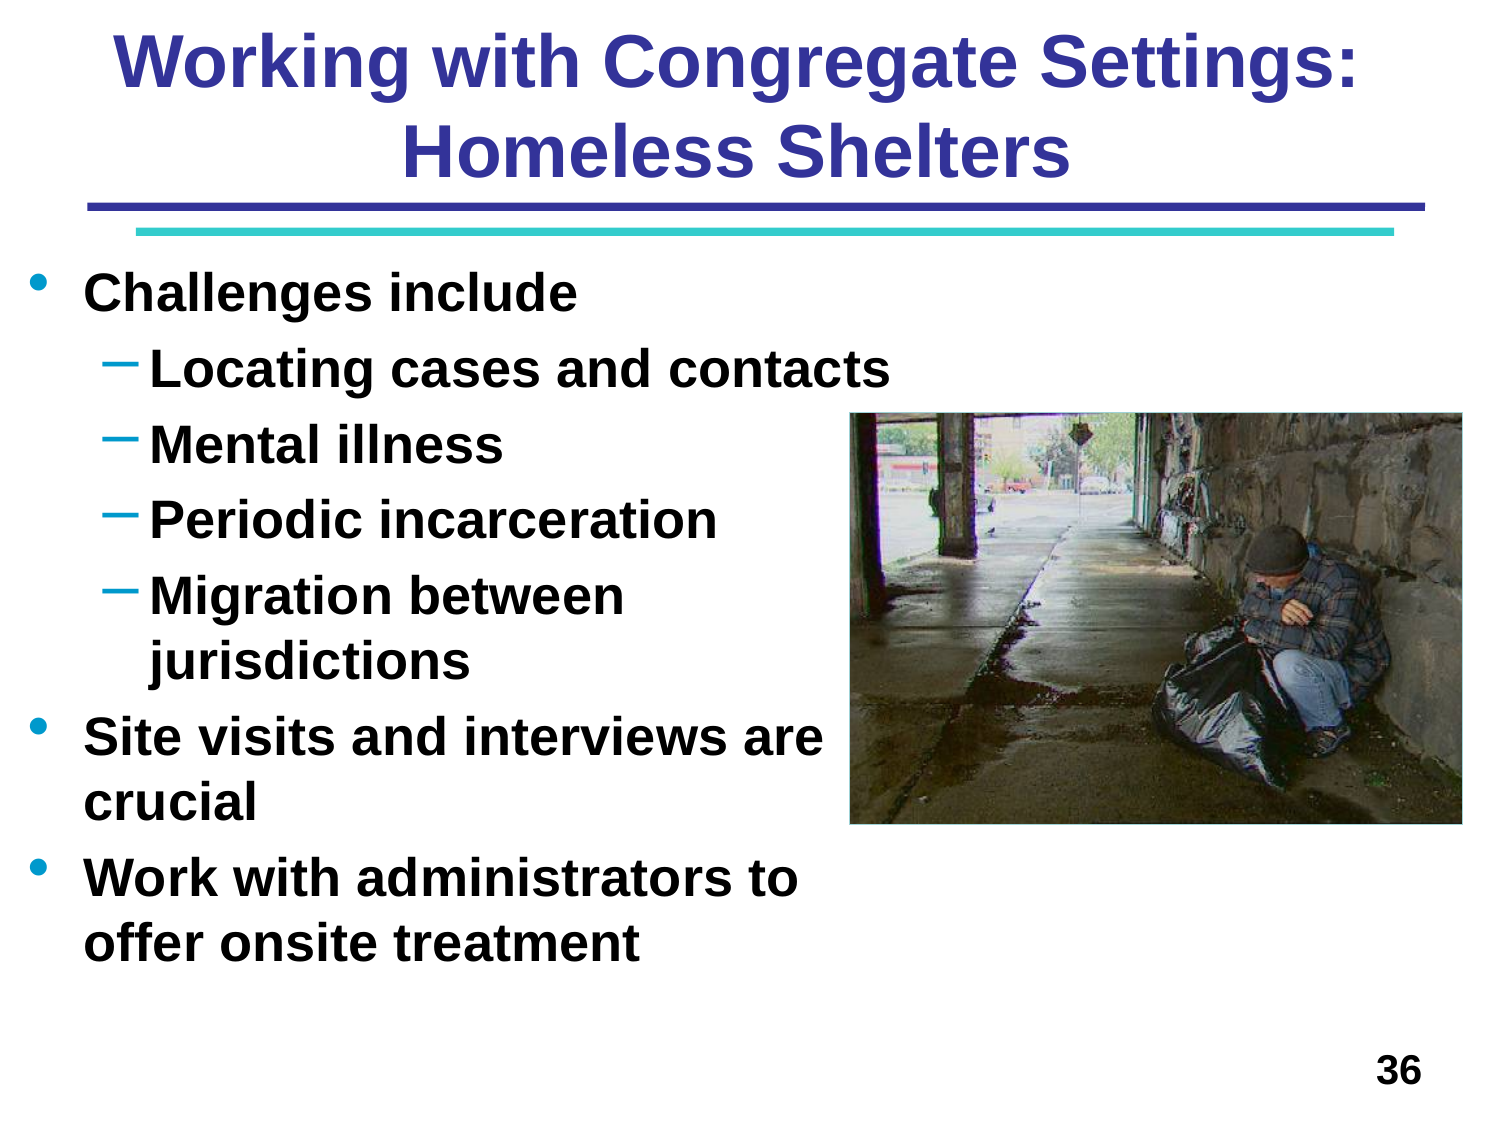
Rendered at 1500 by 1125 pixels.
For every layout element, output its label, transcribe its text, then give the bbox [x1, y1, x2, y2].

picture [849, 412, 1463, 826]
text_box 36 [725, 1034, 1438, 1113]
list Challenges include Locating cases and contacts Mental illness Periodic incarceration Migration between jurisdictions Site visits and interviews are crucial Work with administrators to offer onsite treatment [12, 249, 913, 1051]
title Working with Congregate Settings: Homeless Shelters [87, 12, 1388, 201]
